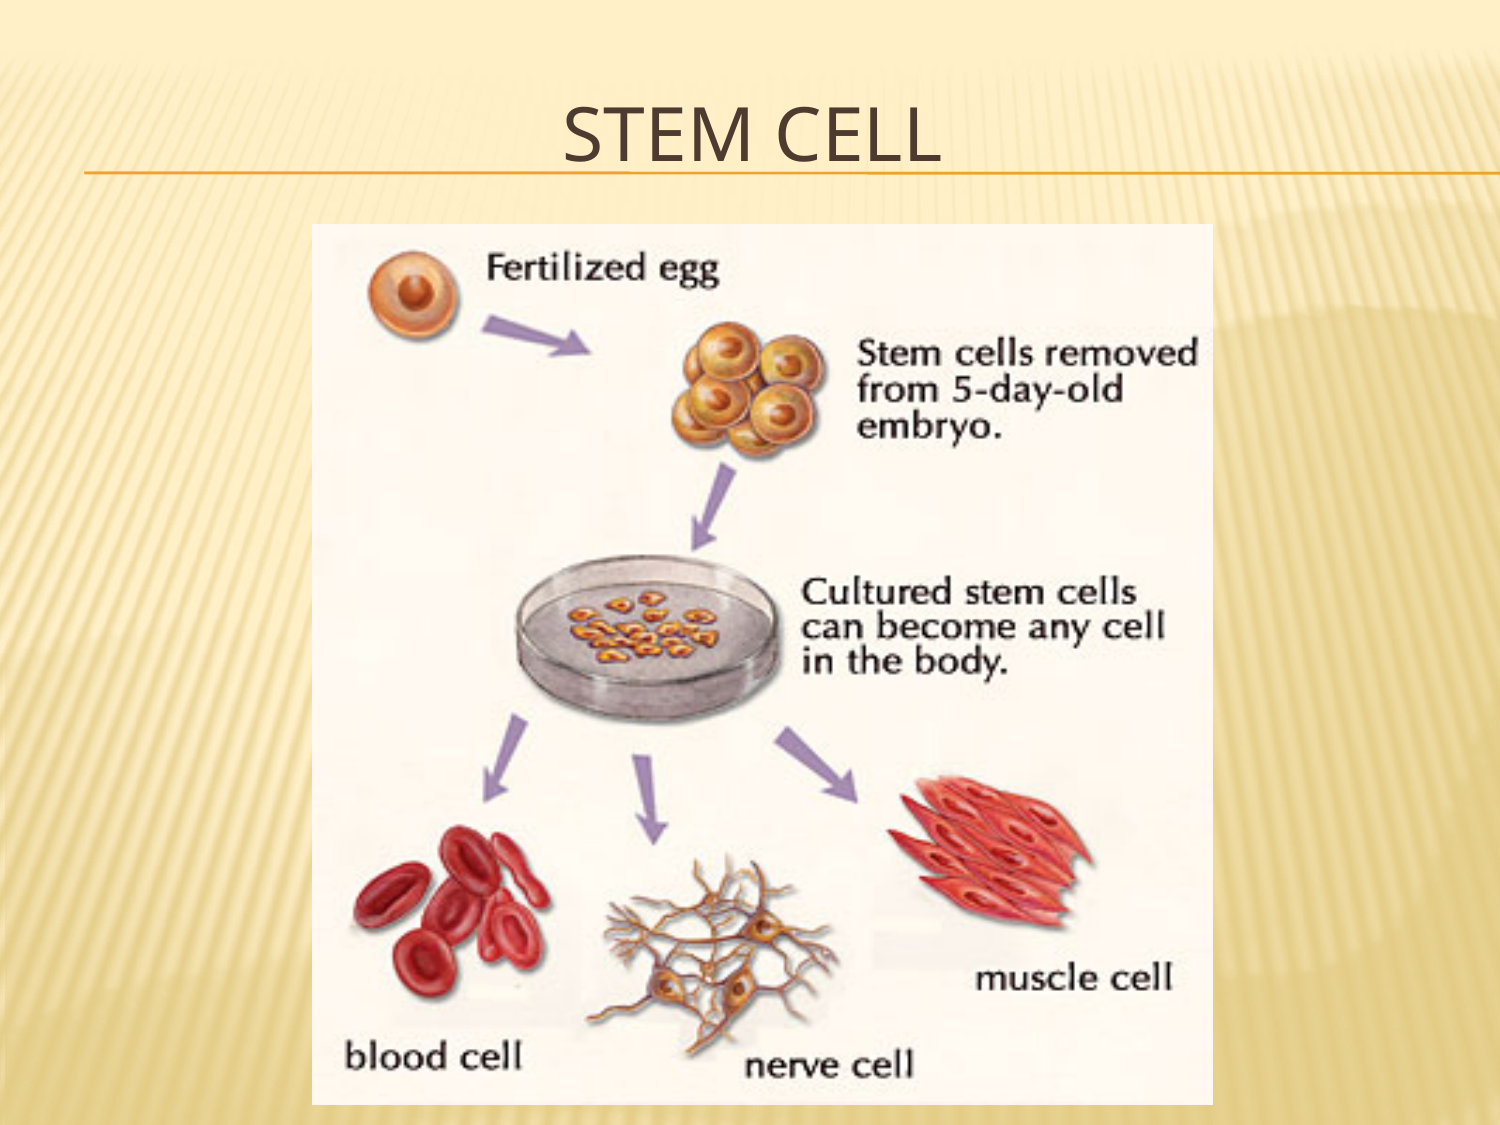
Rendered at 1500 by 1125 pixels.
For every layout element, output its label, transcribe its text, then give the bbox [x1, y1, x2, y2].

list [312, 224, 1213, 1105]
title Stem Cell [50, 62, 1475, 200]
